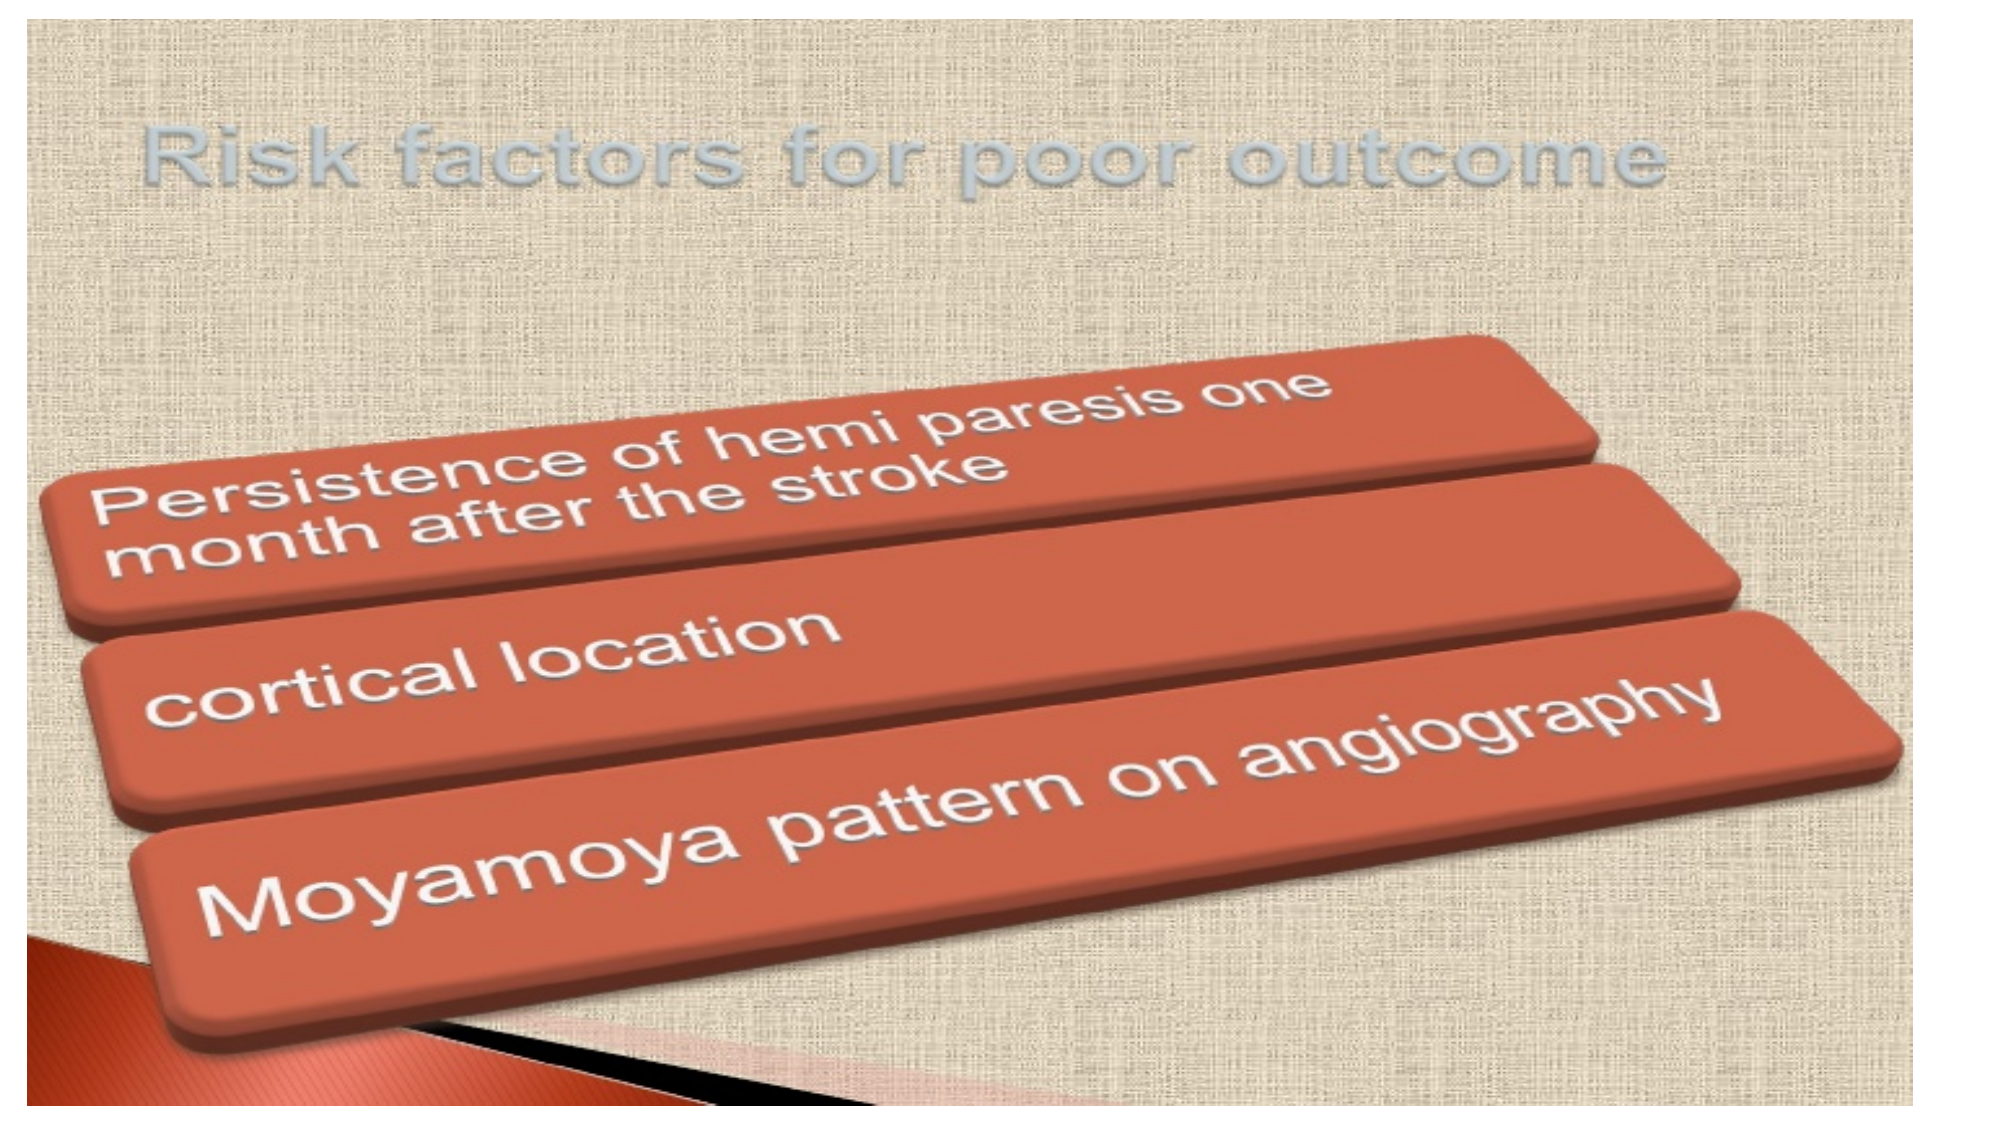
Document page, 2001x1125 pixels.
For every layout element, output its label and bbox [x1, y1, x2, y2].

list [27, 19, 1913, 1106]
